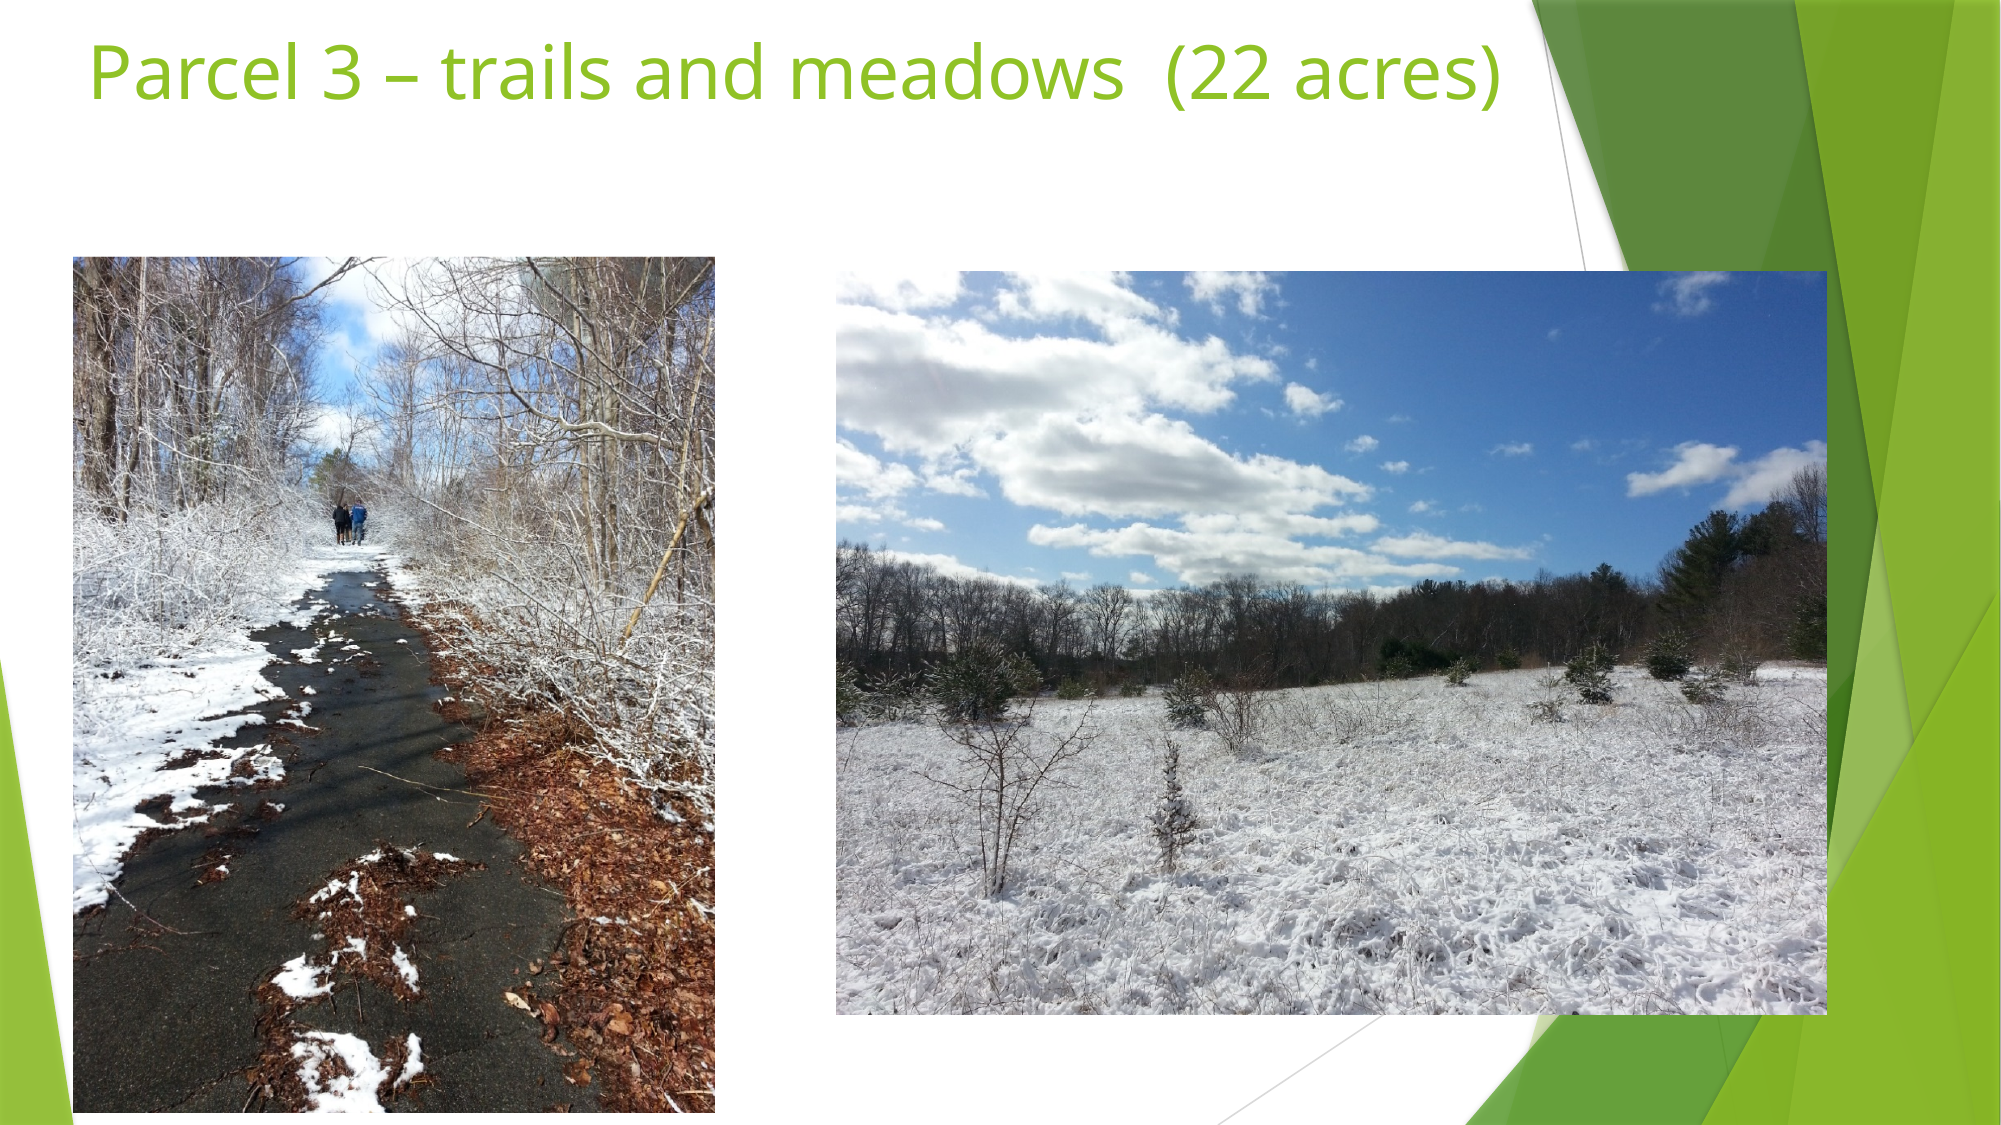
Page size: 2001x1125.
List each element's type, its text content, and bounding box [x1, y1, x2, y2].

picture [0, 258, 823, 1112]
title Parcel 3 – trails and meadows (22 acres) [72, 17, 1869, 173]
picture [836, 270, 1828, 1015]
